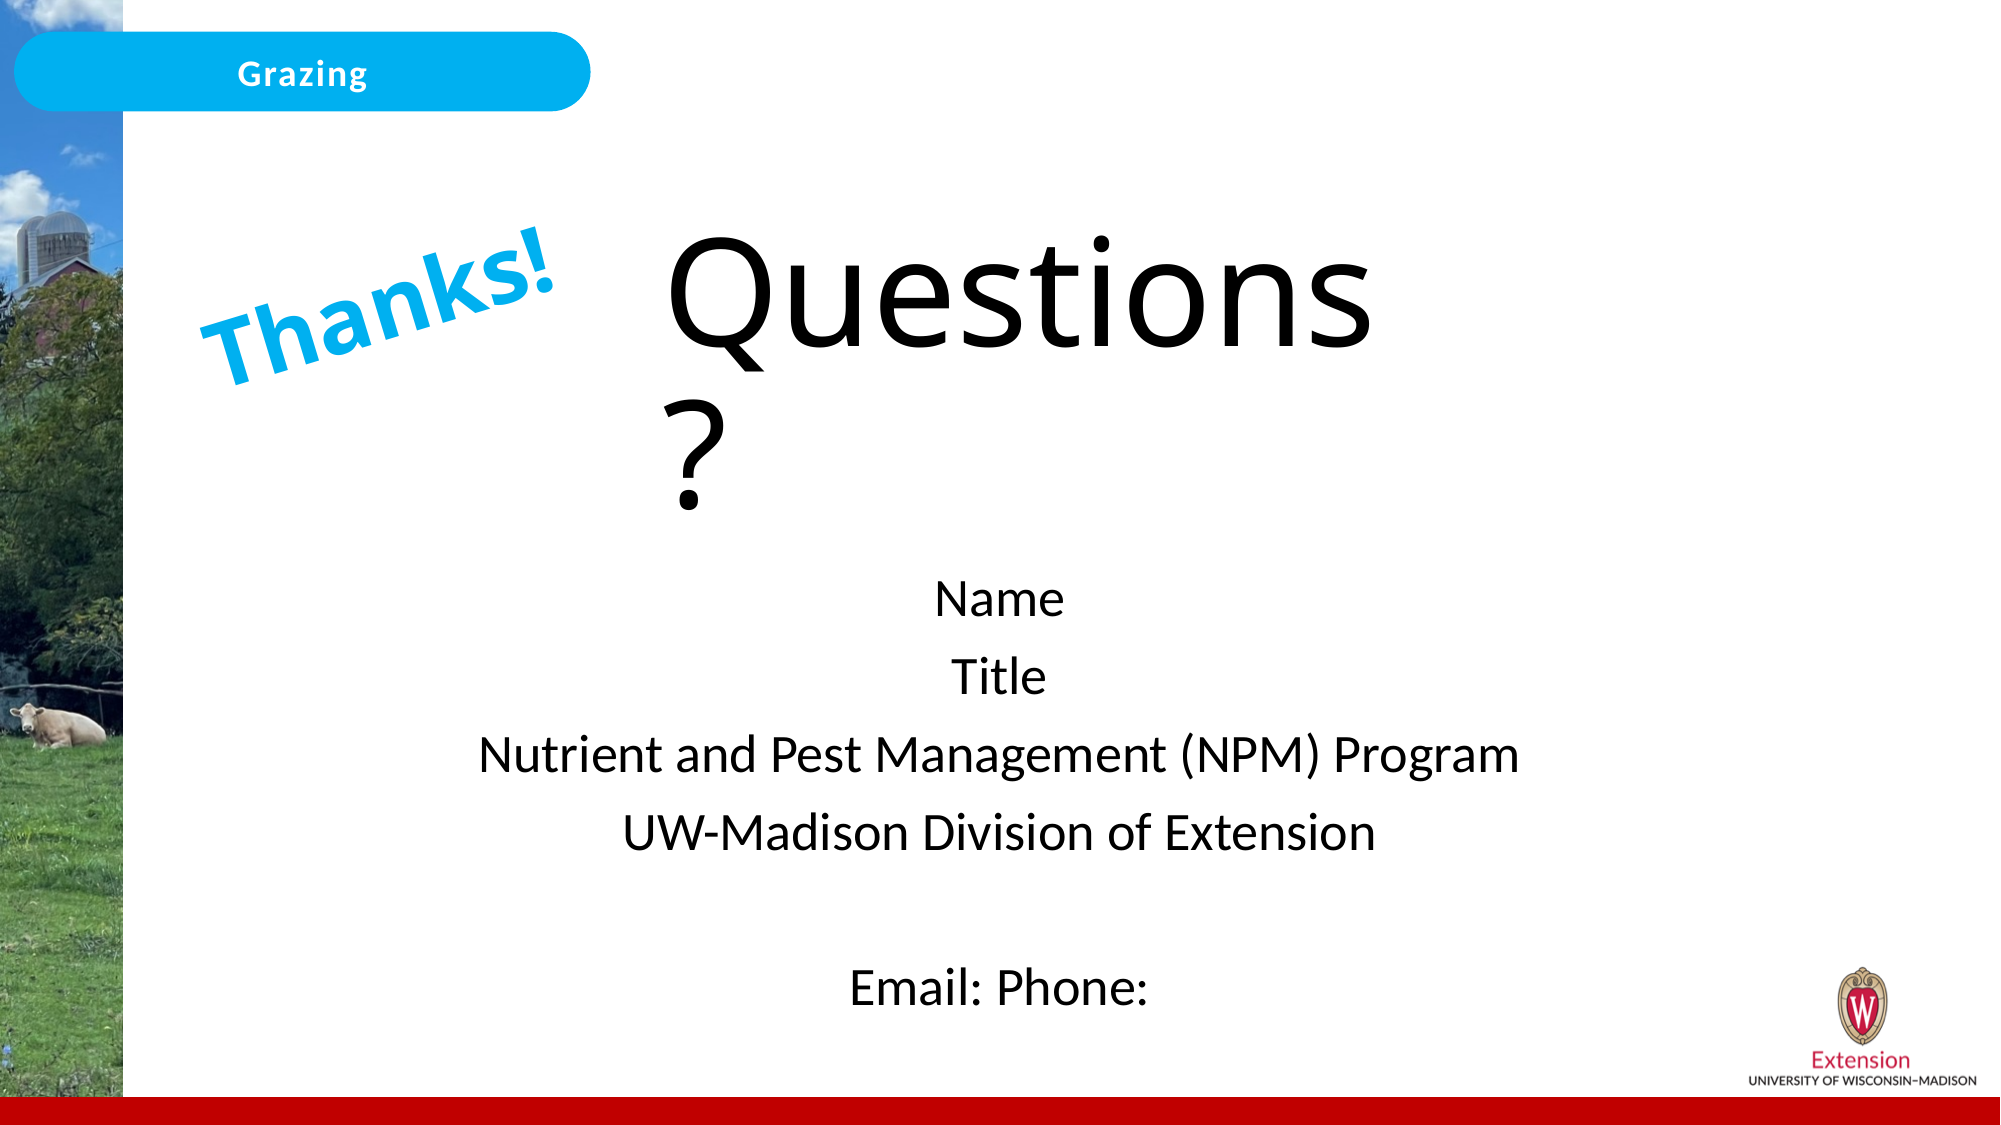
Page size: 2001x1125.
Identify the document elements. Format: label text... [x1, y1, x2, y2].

text_box Questions? [647, 239, 1420, 518]
text_box [0, 1097, 2000, 1125]
picture [0, 0, 123, 1097]
picture [1738, 965, 1988, 1091]
title Thanks! [145, 129, 615, 493]
list Name Title Nutrient and Pest Management (NPM) Program UW-Madison Division of Extension Email: Phone: [380, 562, 1620, 1029]
